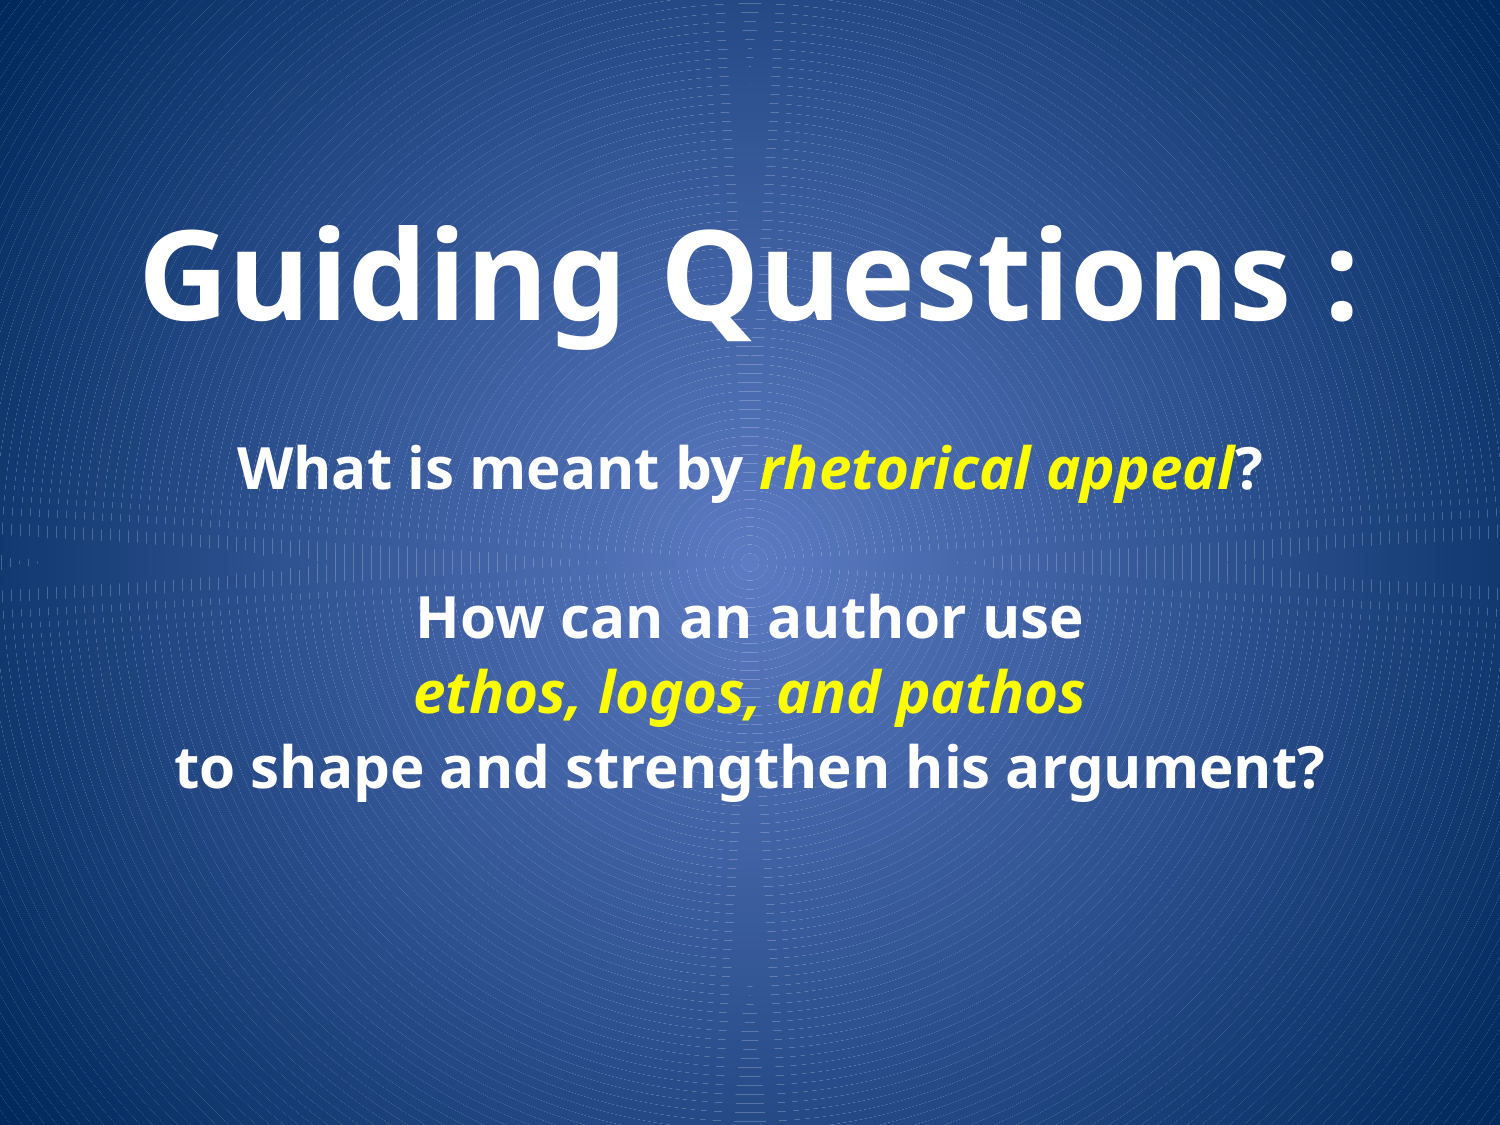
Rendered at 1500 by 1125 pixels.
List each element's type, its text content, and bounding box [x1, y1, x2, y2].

subtitle What is meant by rhetorical appeal? How can an author use ethos, logos, and pathos to shape and strengthen his argument? [149, 392, 1351, 951]
text_box Guiding Questions : [112, 149, 1388, 392]
